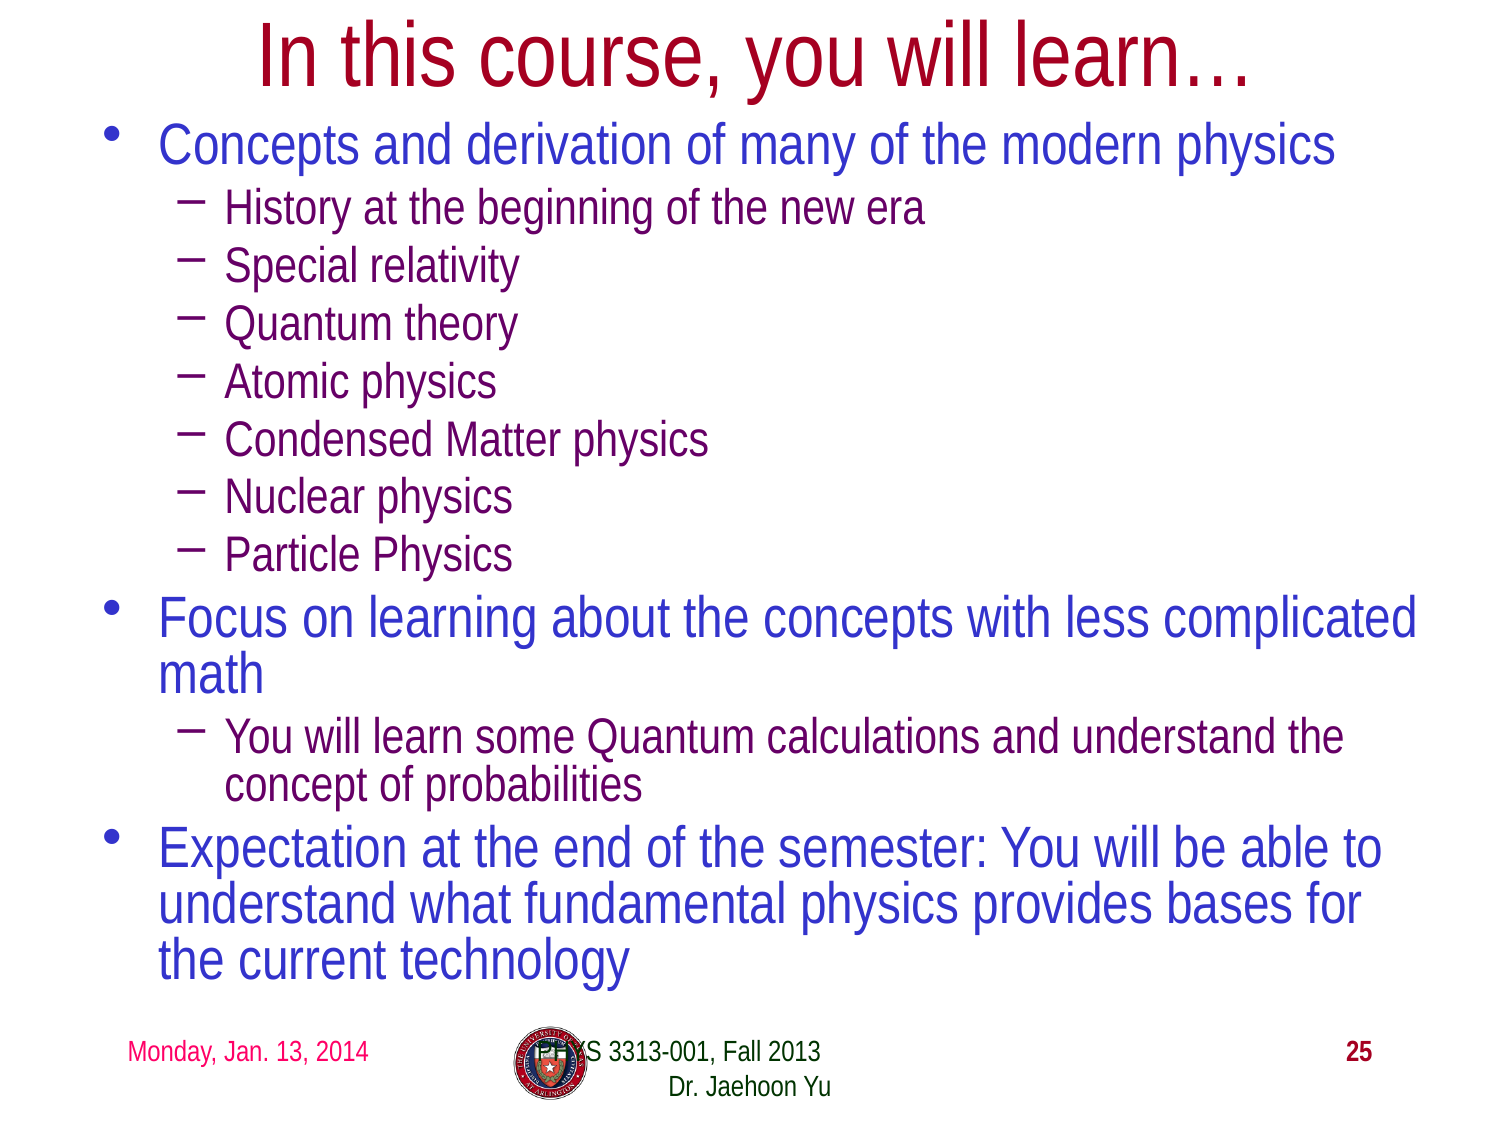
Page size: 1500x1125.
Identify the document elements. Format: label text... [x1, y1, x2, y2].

list Concepts and derivation of many of the modern physics History at the beginning of the new era Special relativity Quantum theory Atomic physics Condensed Matter physics Nuclear physics Particle Physics Focus on learning about the concepts with less complicated math You will learn some Quantum calculations and understand the concept of probabilities Expectation at the end of the semester: You will be able to understand what fundamental physics provides bases for the current technology [87, 112, 1451, 976]
footer PHYS 3313-001, Fall 2013 Dr. Jaehoon Yu [512, 1024, 988, 1101]
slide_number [112, 1024, 426, 1101]
title In this course, you will learn… [87, 0, 1426, 101]
slide_number 25 [1074, 1024, 1388, 1101]
